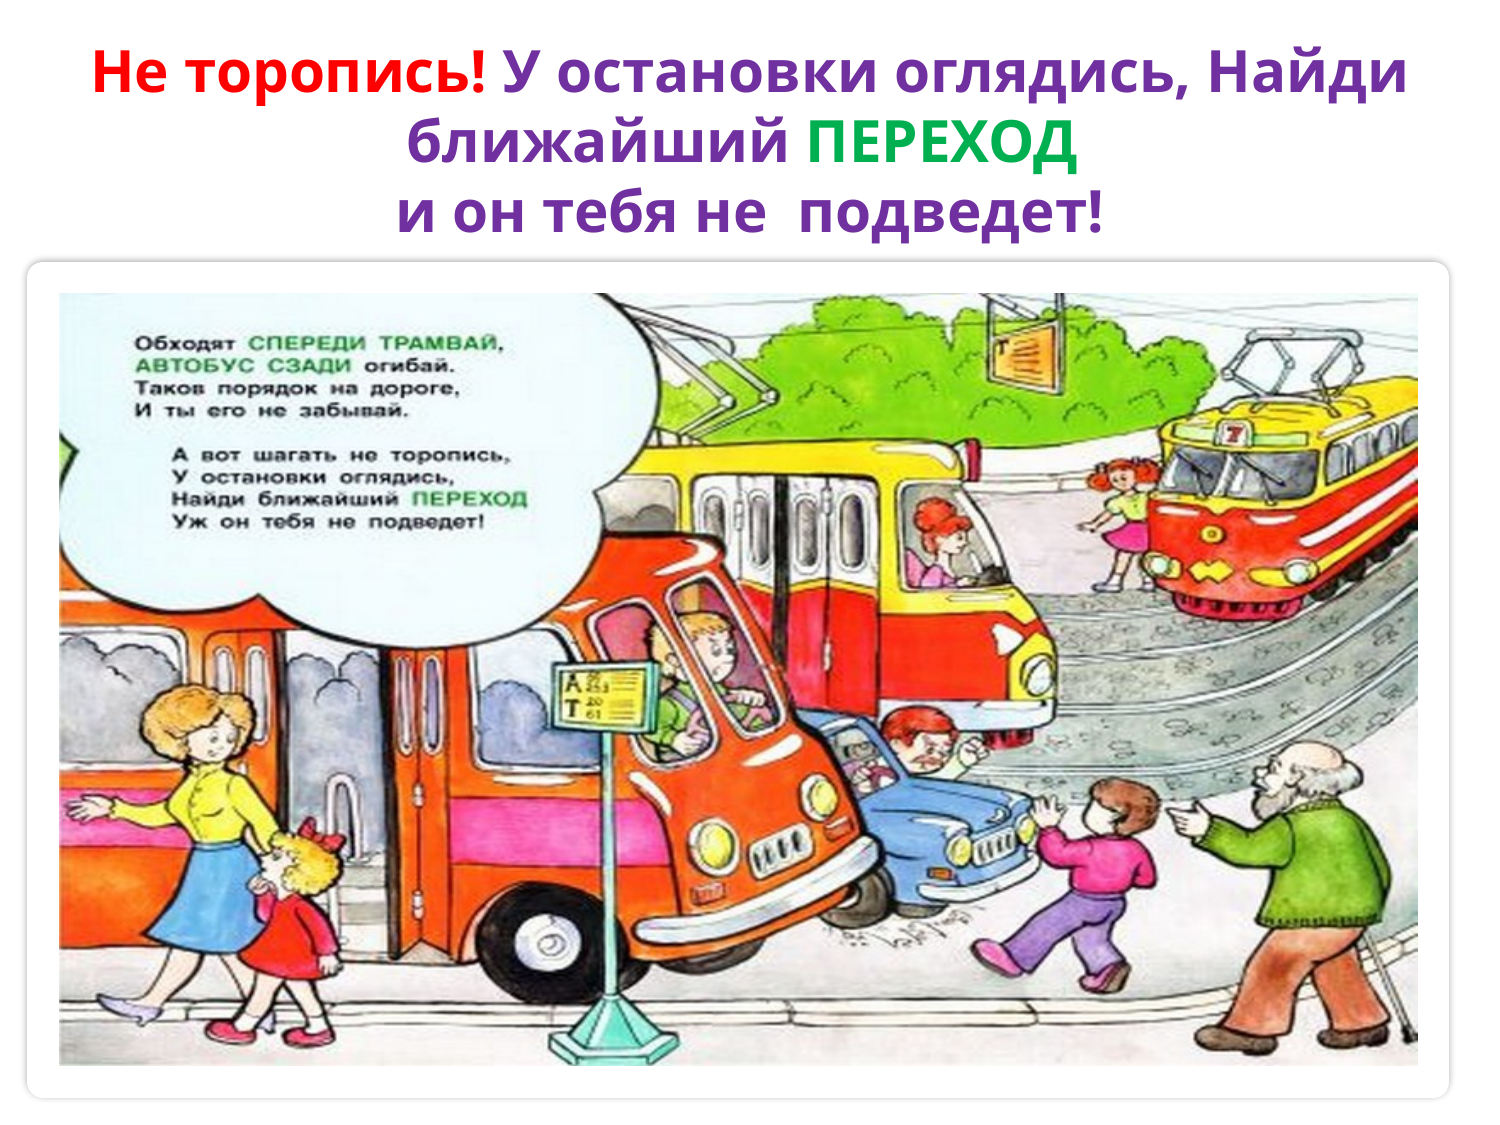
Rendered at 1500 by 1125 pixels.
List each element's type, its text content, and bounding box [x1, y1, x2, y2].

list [58, 292, 1419, 1067]
title Не торопись! У остановки оглядись, Найди ближайший ПЕРЕХОД и он тебя не подведет! [75, 45, 1425, 233]
